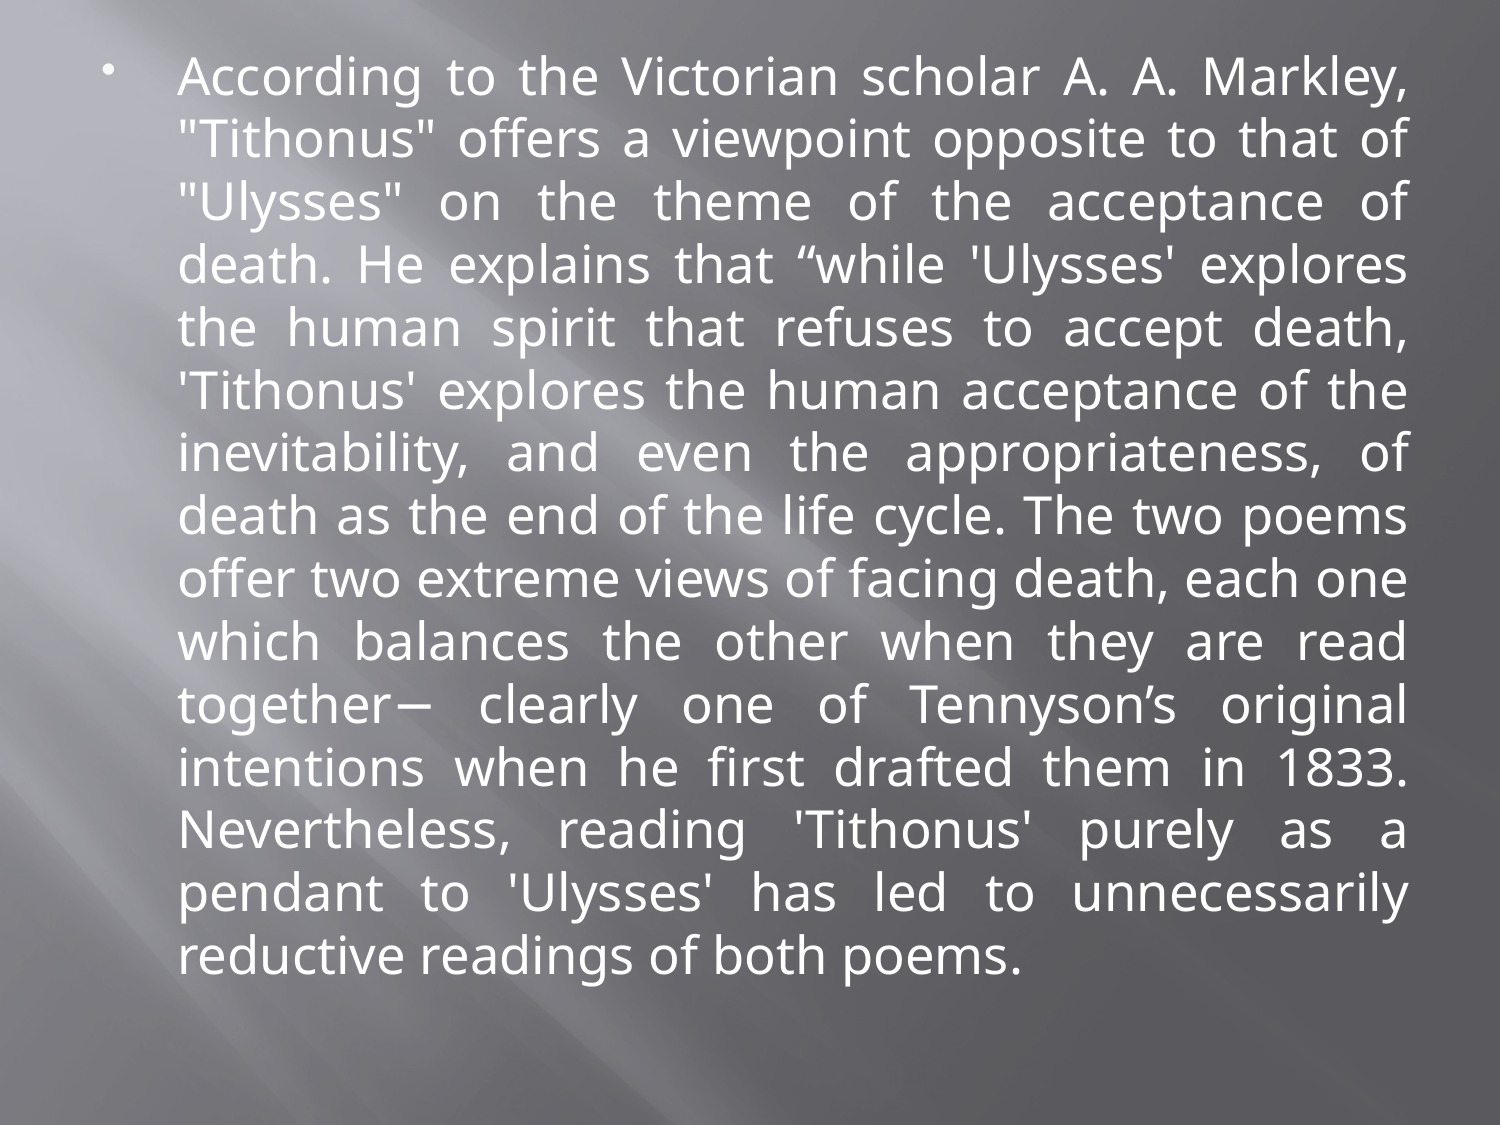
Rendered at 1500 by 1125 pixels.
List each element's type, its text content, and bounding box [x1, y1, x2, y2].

list According to the Victorian scholar A. A. Markley, "Tithonus" offers a viewpoint opposite to that of "Ulysses" on the theme of the acceptance of death. He explains that “while 'Ulysses' explores the human spirit that refuses to accept death, 'Tithonus' explores the human acceptance of the inevitability, and even the appropriateness, of death as the end of the life cycle. The two poems offer two extreme views of facing death, each one which balances the other when they are read together− clearly one of Tennyson’s original intentions when he first drafted them in 1833. Nevertheless, reading 'Tithonus' purely as a pendant to 'Ulysses' has led to unnecessarily reductive readings of both poems. [75, 35, 1425, 1005]
